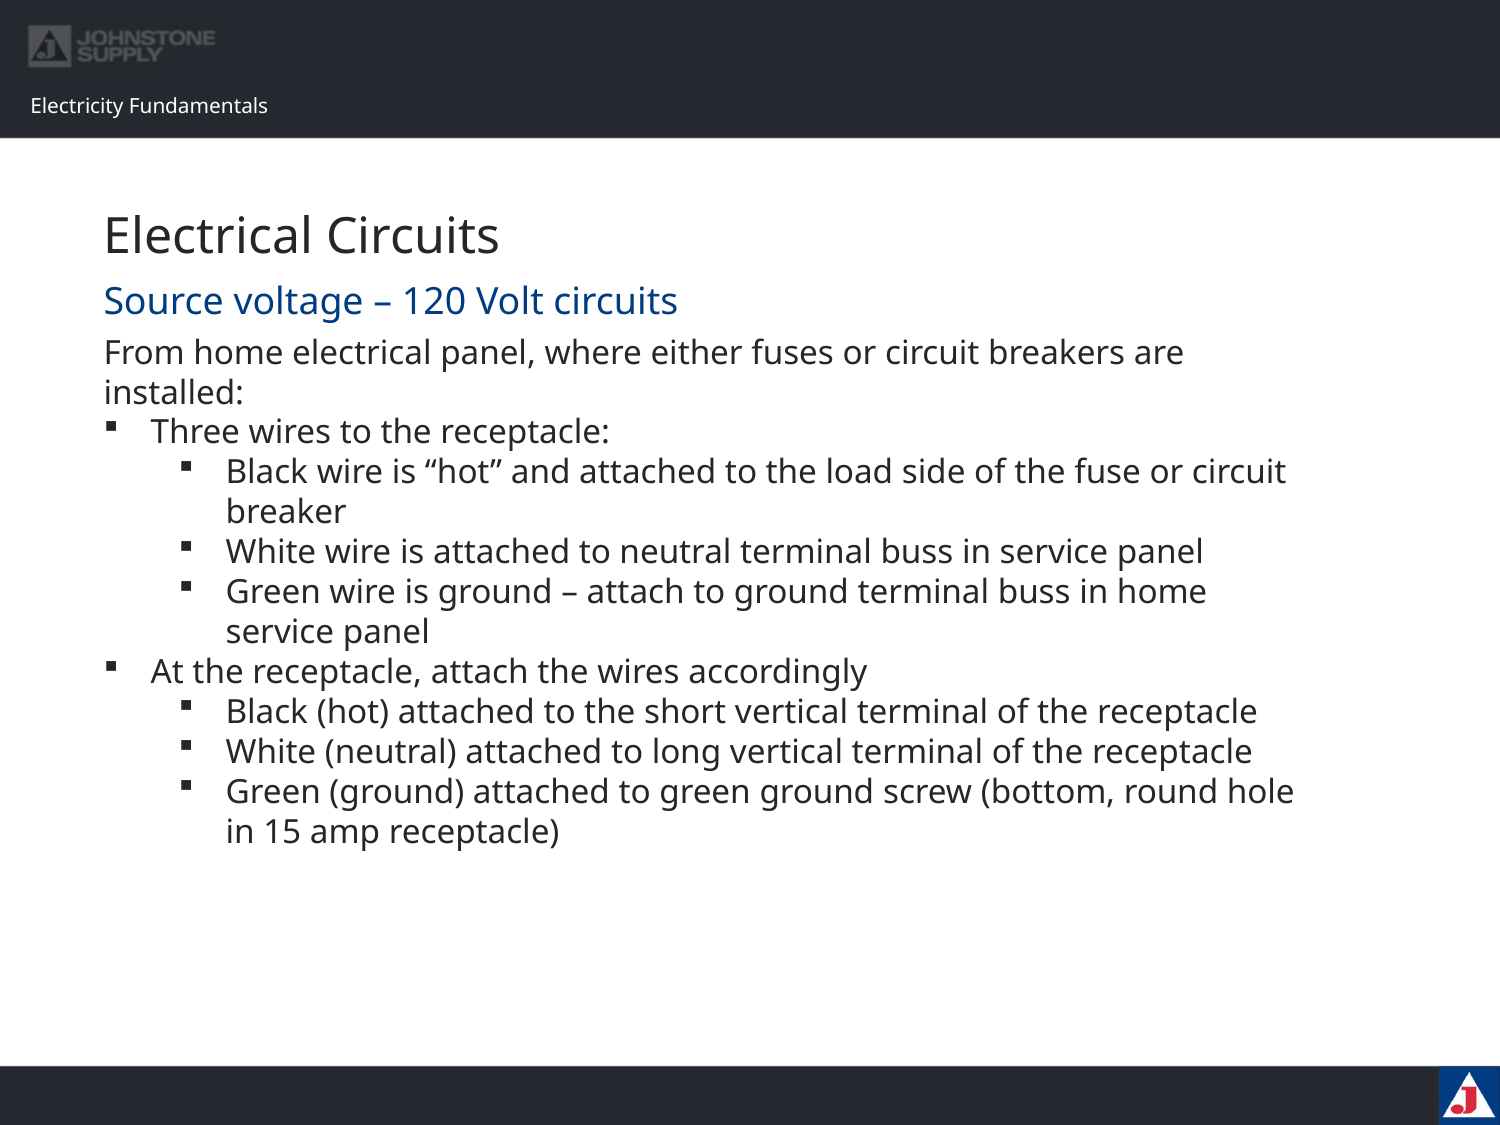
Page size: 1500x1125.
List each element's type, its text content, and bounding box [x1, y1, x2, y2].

text_box Electrical Circuits [88, 196, 755, 269]
text_box Source voltage – 120 Volt circuits [88, 269, 1244, 323]
text_box From home electrical panel, where either fuses or circuit breakers are installed: Three wires to the receptacle: Black wire is “hot” and attached to the load side of the fuse or circuit breaker White wire is attached to neutral terminal buss in service panel Green wire is ground – attach to ground terminal buss in home service panel At the receptacle, attach the wires accordingly Black (hot) attached to the short vertical terminal of the receptacle White (neutral) attached to long vertical terminal of the receptacle Green (ground) attached to green ground screw (bottom, round hole in 15 amp receptacle) [88, 323, 1340, 1017]
text_box Electricity Fundamentals [15, 85, 373, 125]
picture [0, 0, 1500, 1125]
